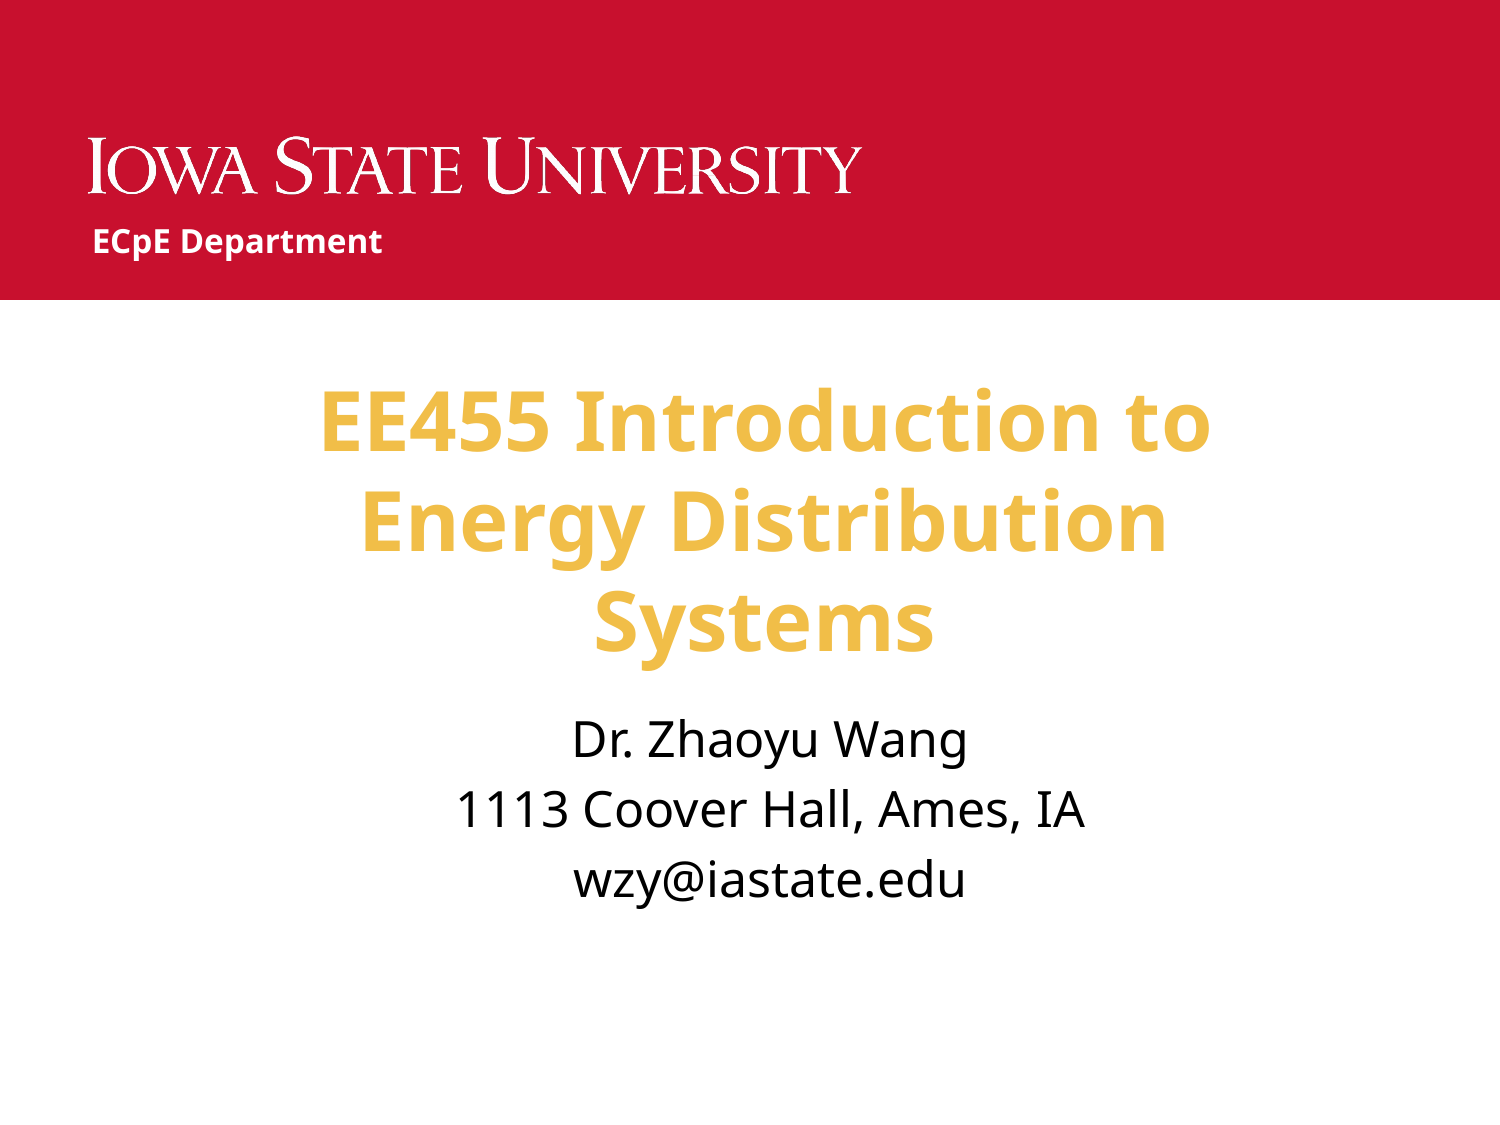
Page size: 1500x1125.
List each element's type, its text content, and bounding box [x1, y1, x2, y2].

title EE455 Introduction to Energy Distribution Systems [174, 324, 1356, 677]
list ECpE Department [76, 212, 678, 288]
subtitle Dr. Zhaoyu Wang 1113 Coover Hall, Ames, IA wzy@iastate.edu [76, 699, 1465, 988]
picture [87, 136, 863, 200]
